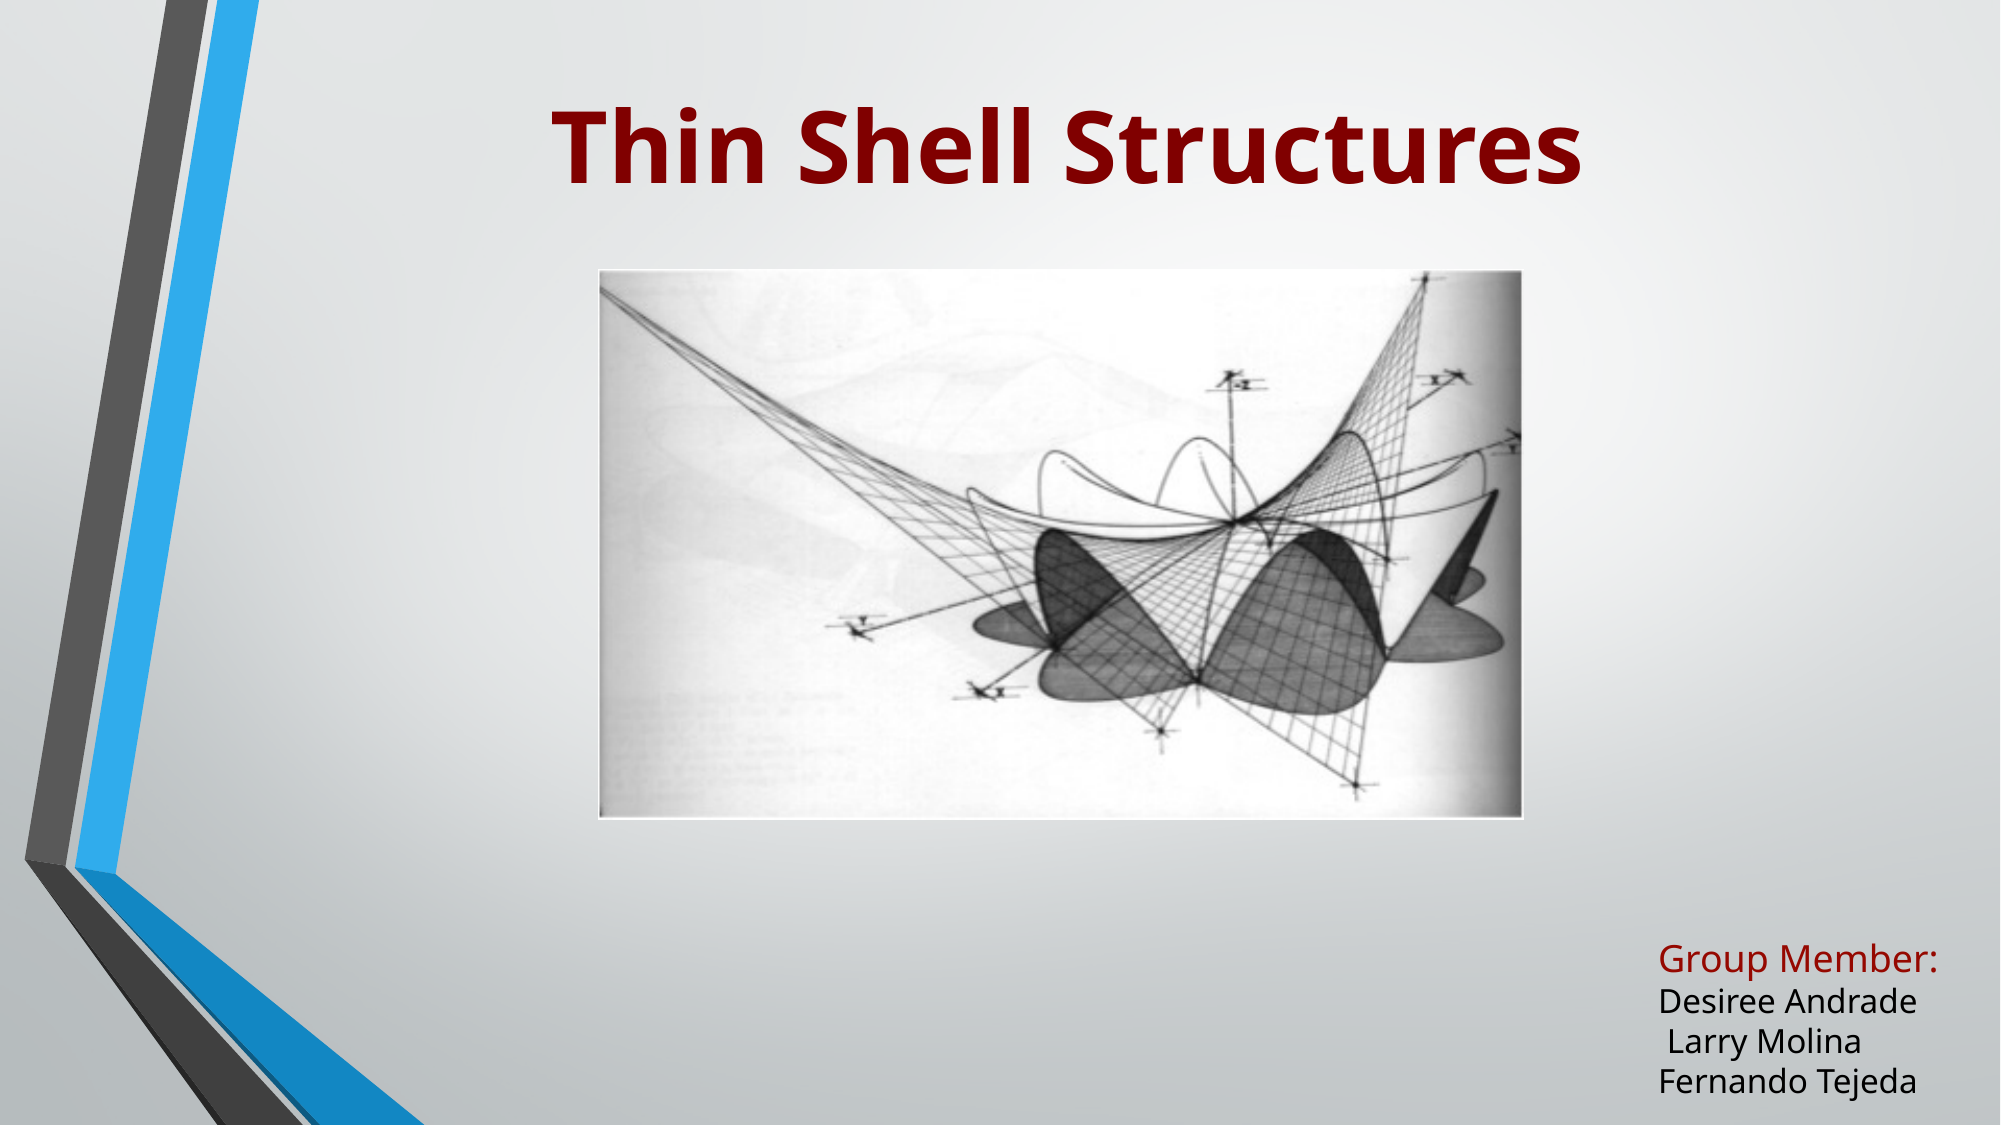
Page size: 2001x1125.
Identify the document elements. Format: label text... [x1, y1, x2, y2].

picture [597, 269, 1524, 821]
text_box Group Member: Desiree Andrade Larry Molina Fernando Tejeda [1643, 928, 2000, 1108]
title Thin Shell Structures [246, 0, 1890, 288]
